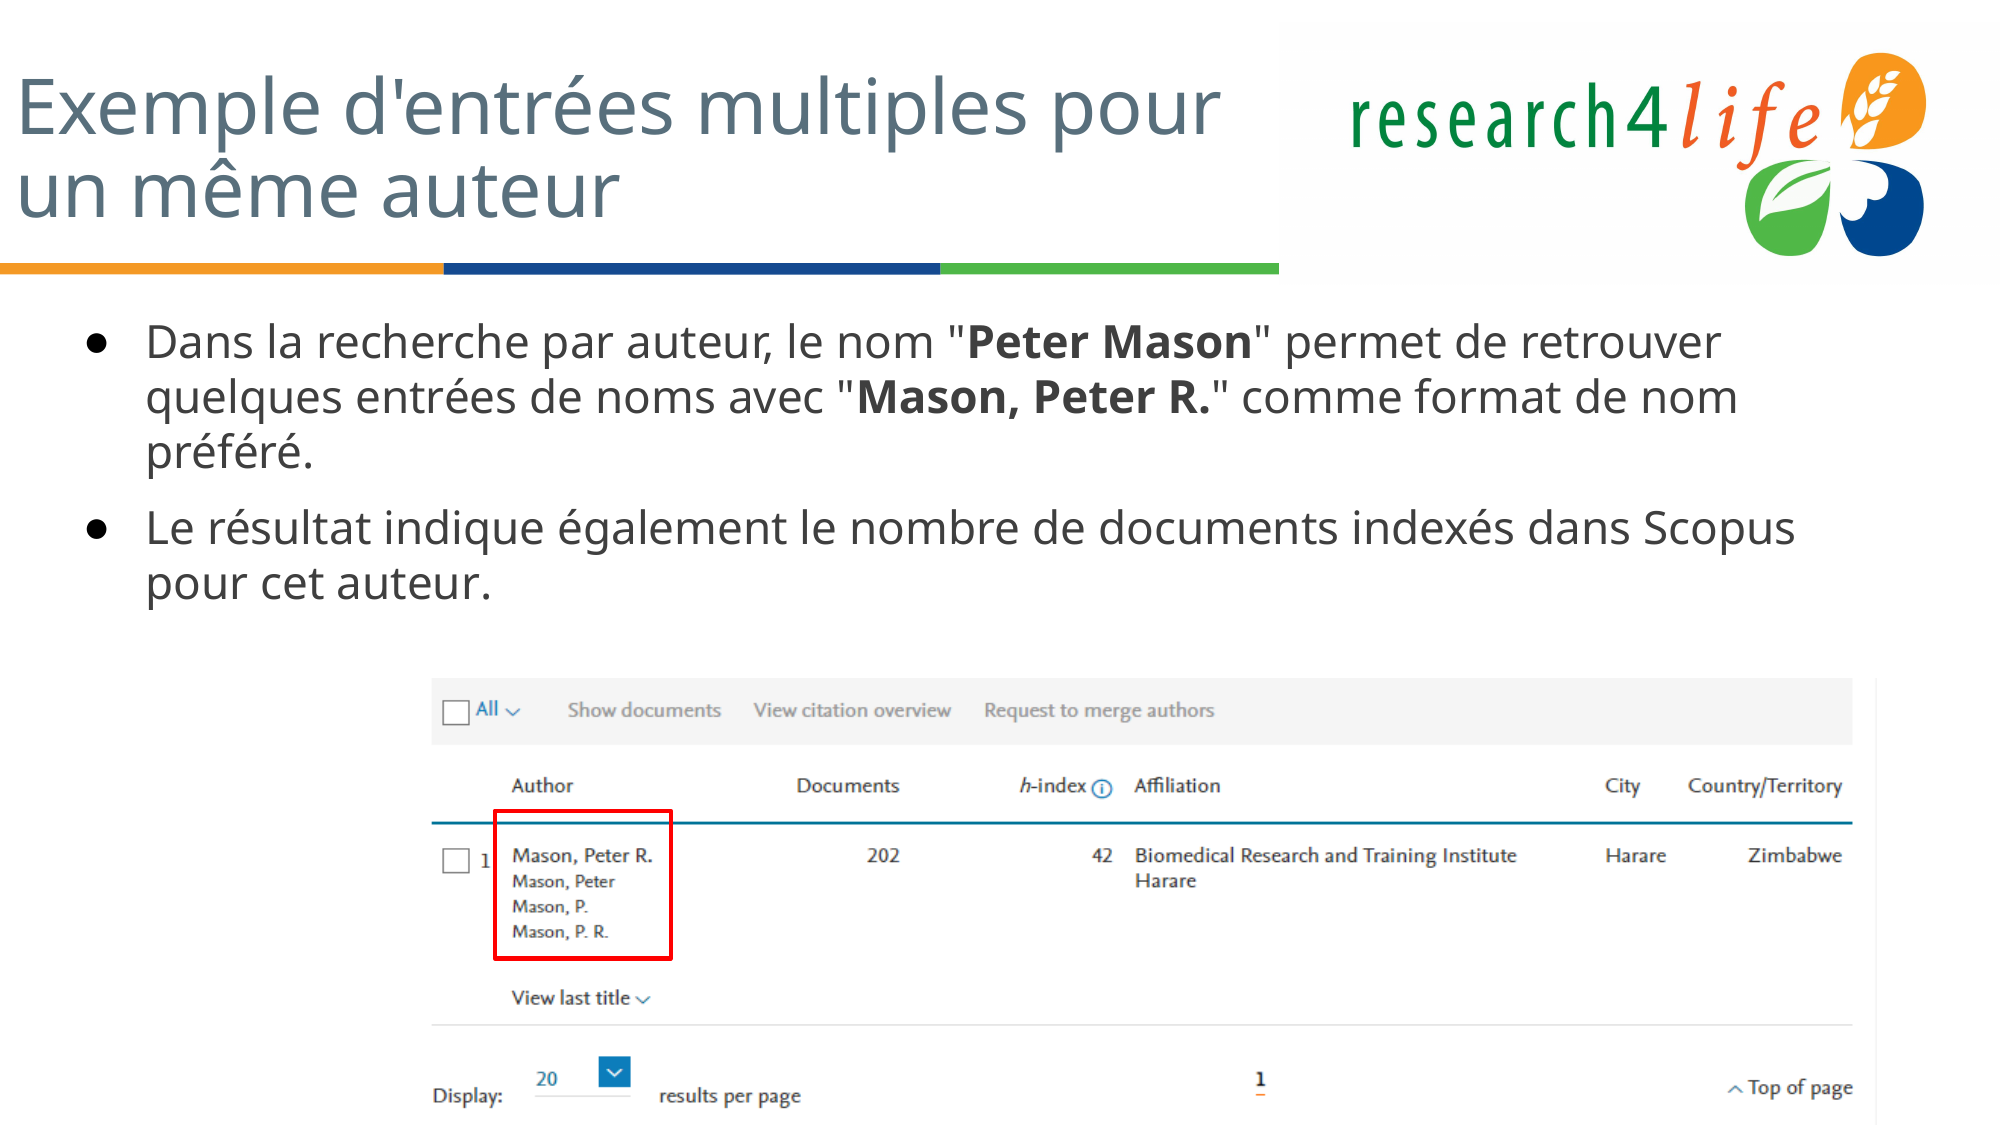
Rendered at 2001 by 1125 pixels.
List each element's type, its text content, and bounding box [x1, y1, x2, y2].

picture [428, 678, 1877, 1125]
picture [1279, 22, 2000, 285]
list Dans la recherche par auteur, le nom "Peter Mason" permet de retrouver quelques entrées de noms avec "Mason, Peter R." comme format de nom préféré. Le résultat indique également le nombre de documents indexés dans Scopus pour cet auteur. [55, 305, 1827, 657]
title Exemple d'entrées multiples pour un même auteur [0, 62, 1265, 240]
